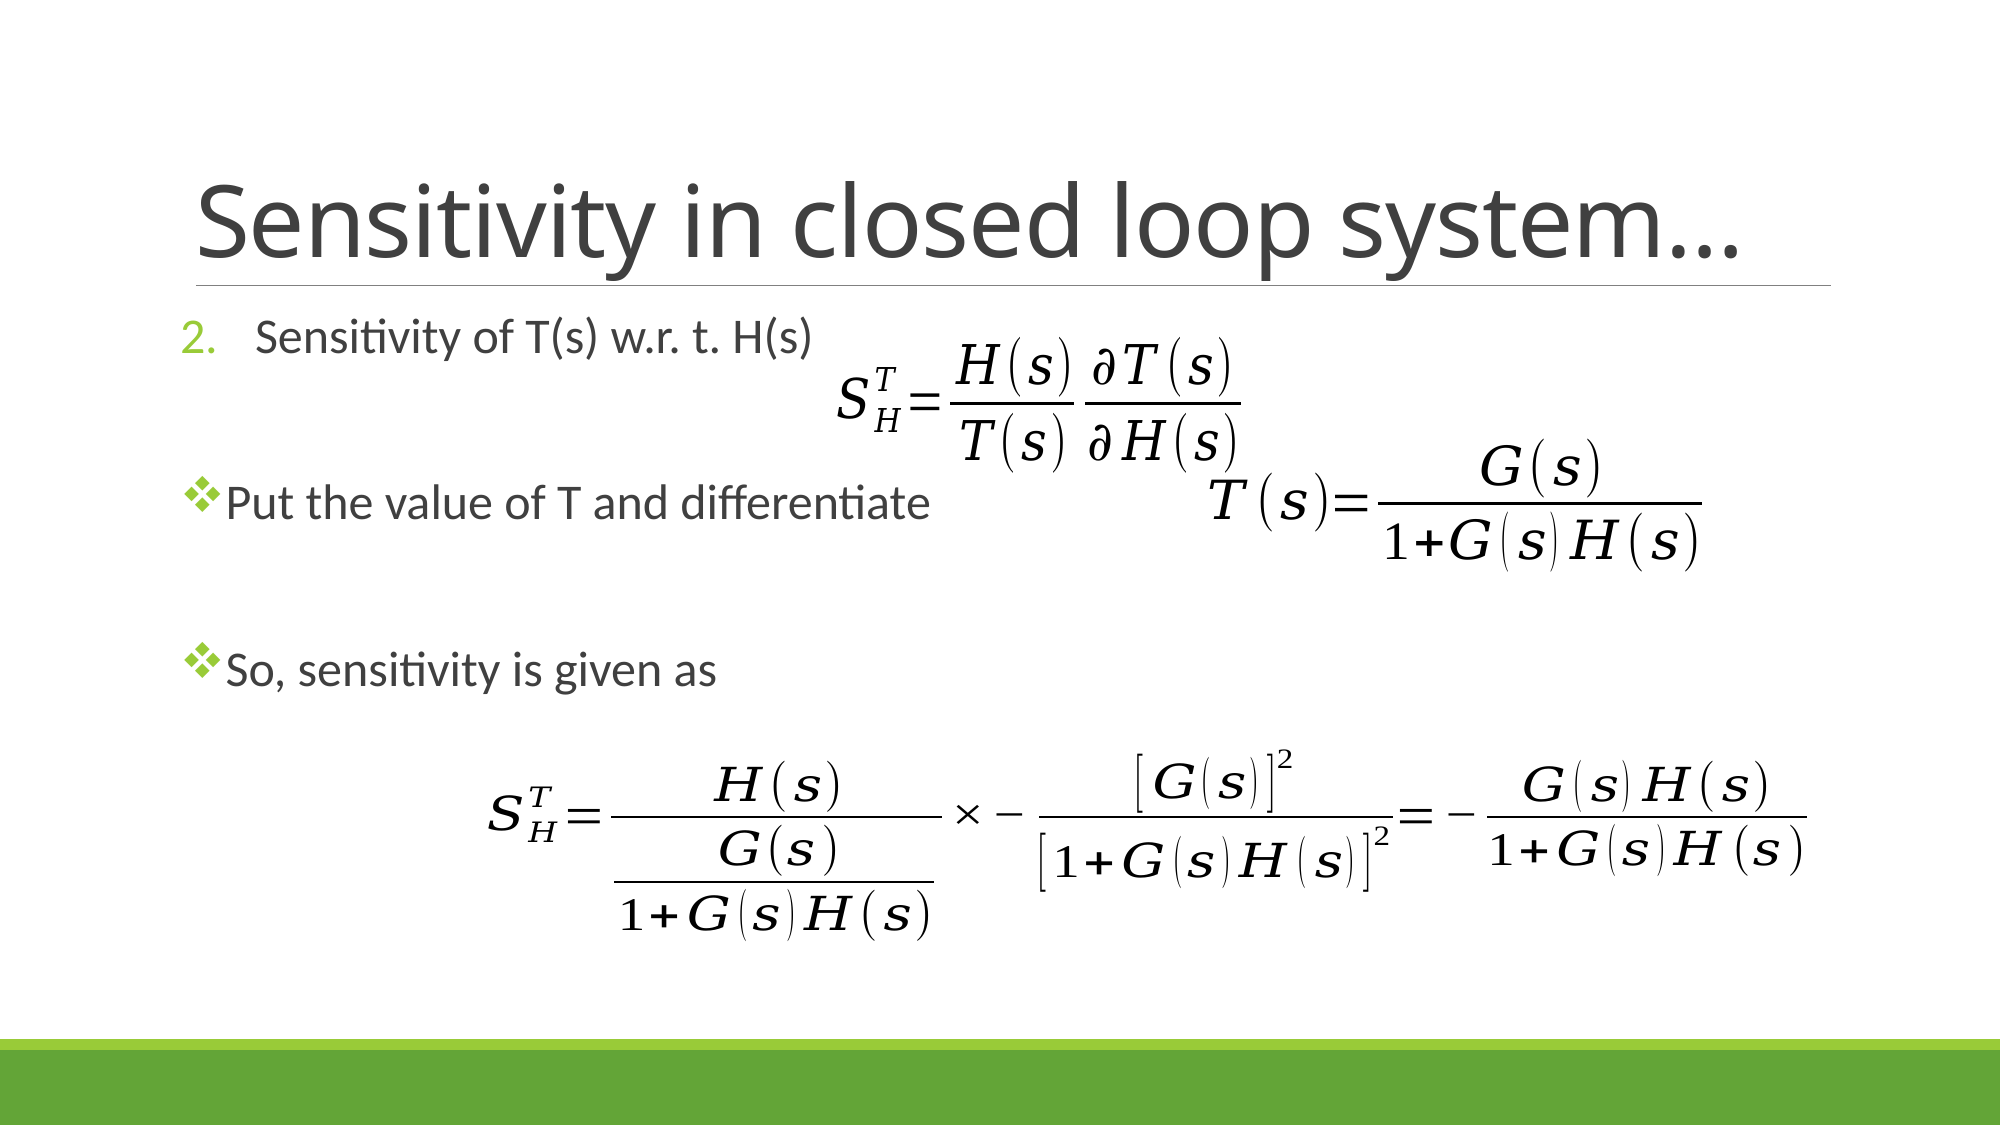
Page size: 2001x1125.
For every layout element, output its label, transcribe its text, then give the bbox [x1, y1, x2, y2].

title Sensitivity in closed loop system… [180, 47, 1830, 285]
